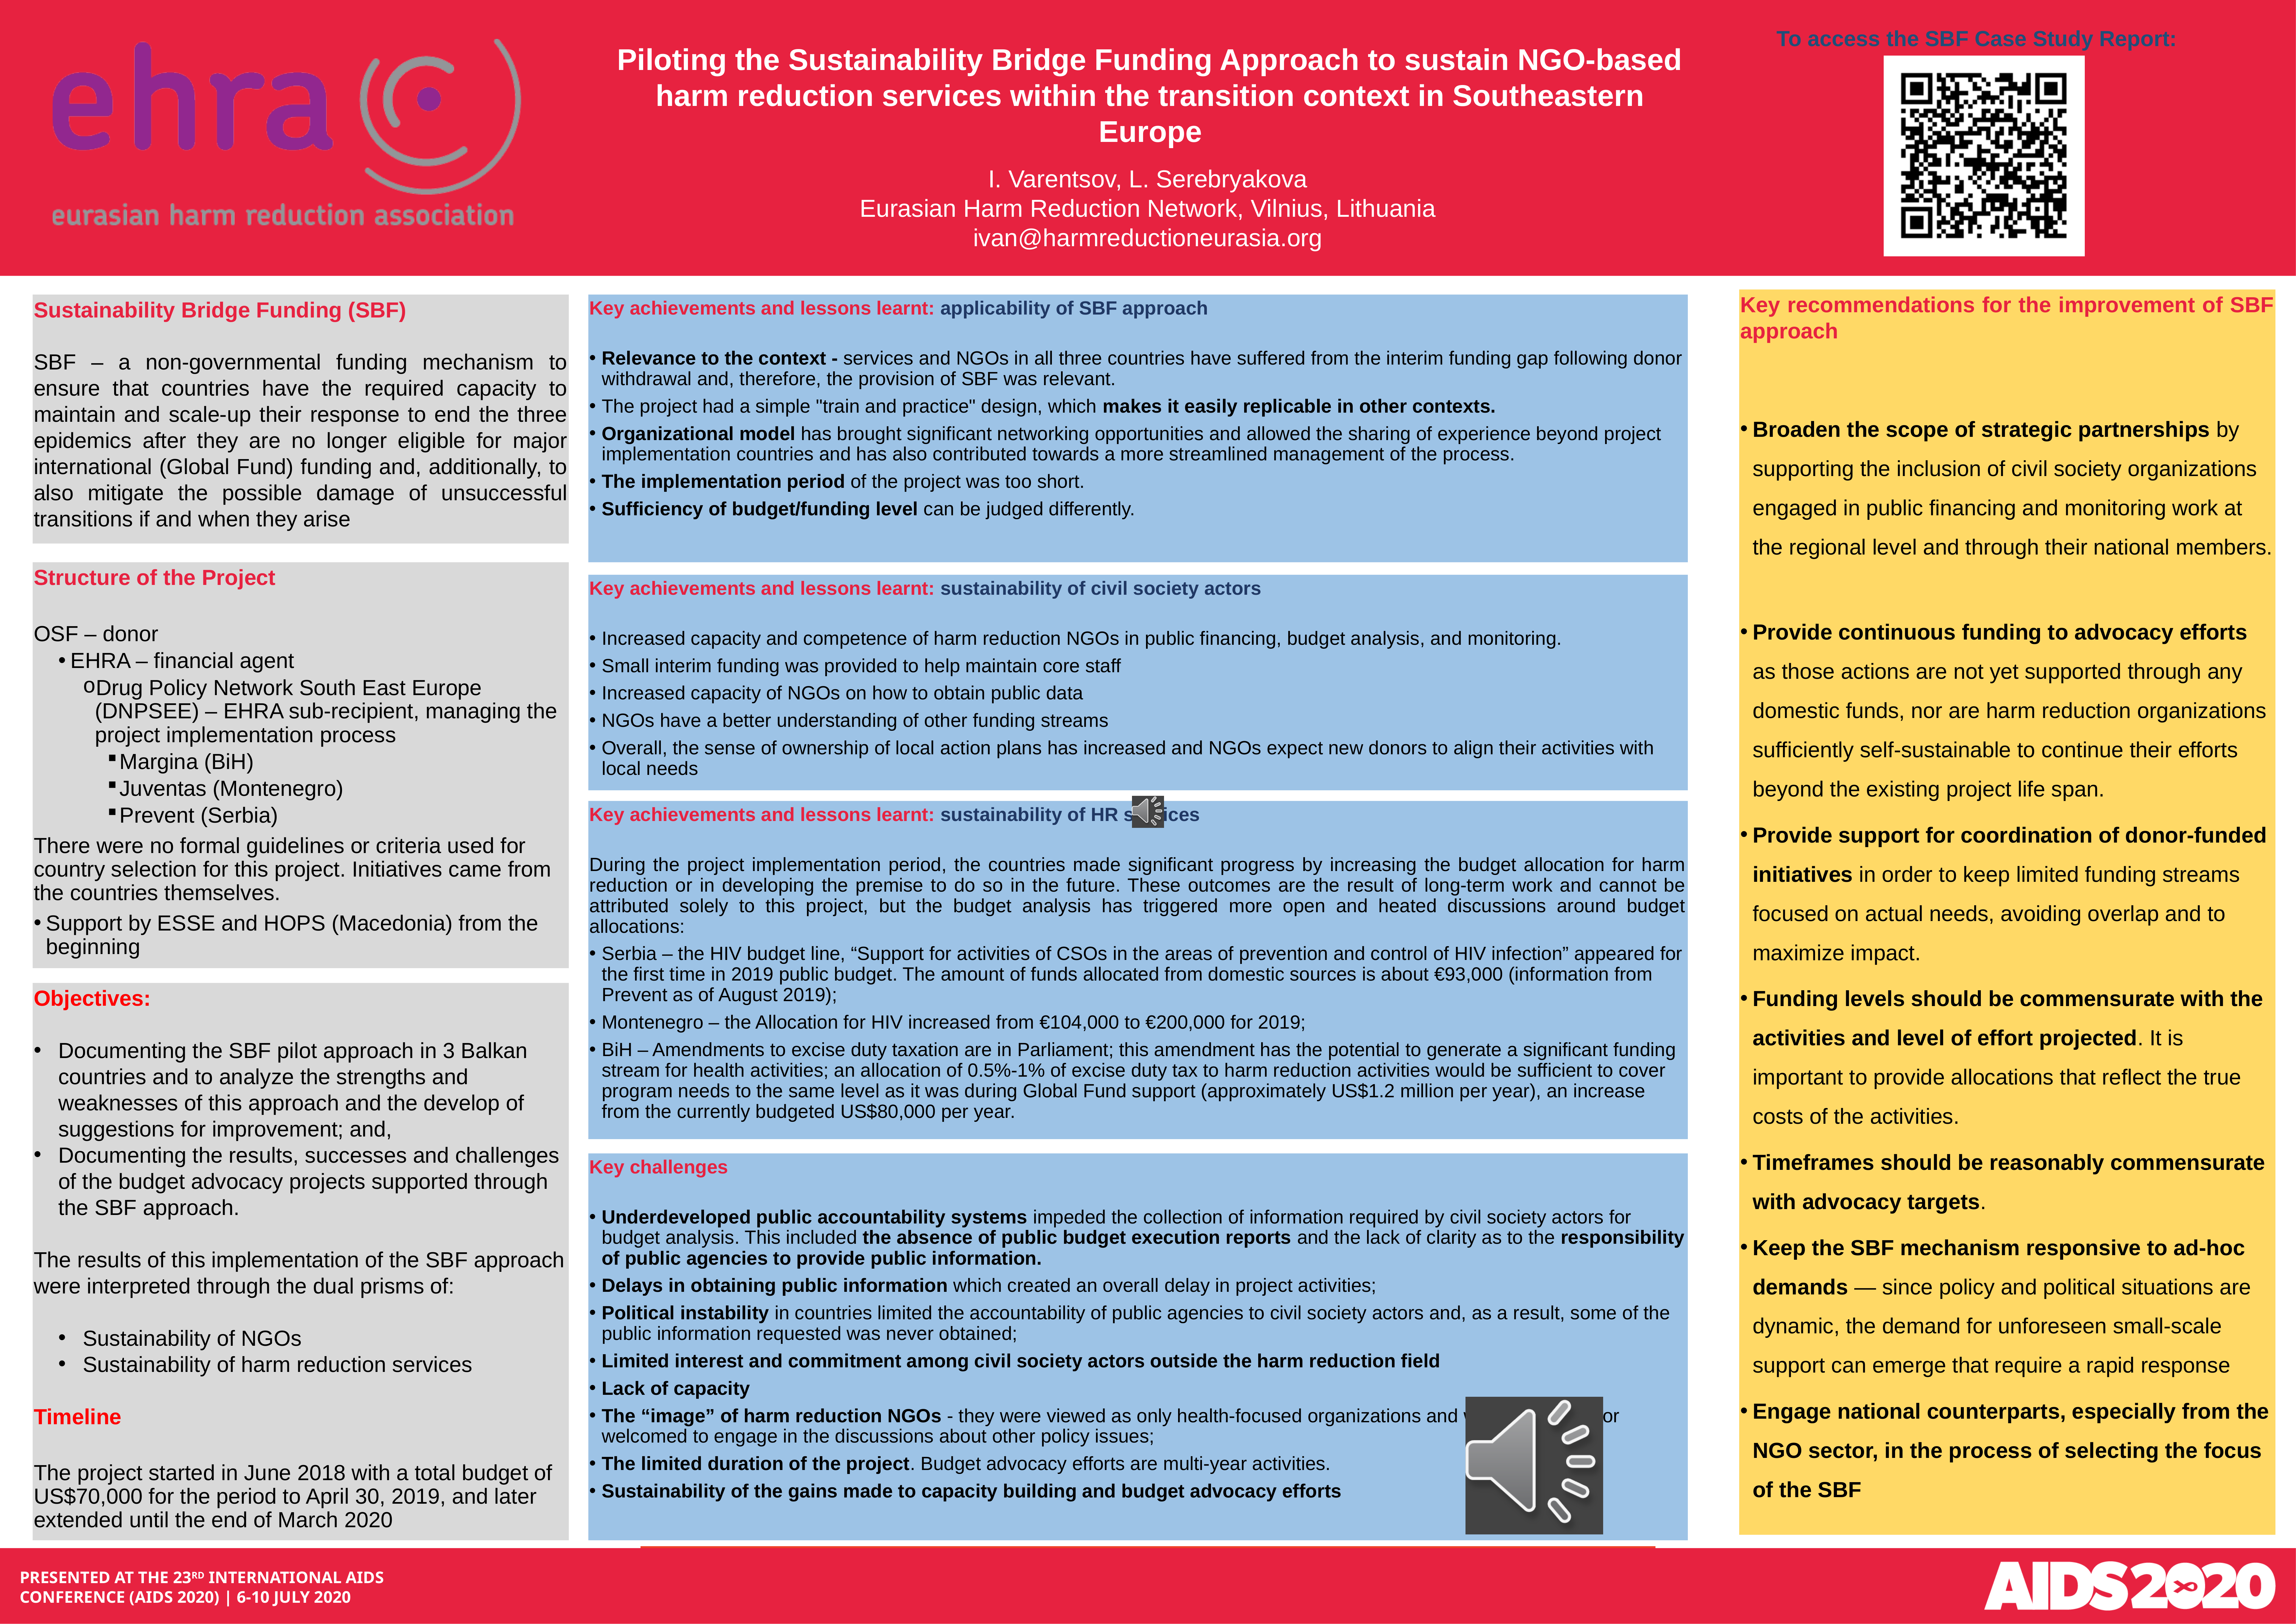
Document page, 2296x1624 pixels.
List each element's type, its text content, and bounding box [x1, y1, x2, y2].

picture [1884, 56, 2085, 256]
text_box [0, 0, 2296, 276]
text_box [0, 1548, 2296, 1624]
text_box Objectives: Documenting the SBF pilot approach in 3 Balkan countries and to analyze the strengths and weaknesses of this approach and the develop of suggestions for improvement; and, Documenting the results, successes and challenges of the budget advocacy projects supported through the SBF approach. The results of this implementation of the SBF approach were interpreted through the dual prisms of: Sustainability of NGOs Sustainability of harm reduction services Timeline The project started in June 2018 with a total budget of US$70,000 for the period to April 30, 2019, and later extended until the end of March 2020 [32, 983, 569, 1540]
text_box Structure of the Project OSF – donor EHRA – financial agent Drug Policy Network South East Europe (DNPSEE) – EHRA sub-recipient, managing the project implementation process Margina (BiH) Juventas (Montenegro) Prevent (Serbia) There were no formal guidelines or criteria used for country selection for this project. Initiatives came from the countries themselves. Support by ESSE and HOPS (Macedonia) from the beginning [32, 562, 569, 968]
text_box To access the SBF Case Study Report: T [1775, 23, 2276, 70]
picture [1984, 1561, 2276, 1611]
text_box Key achievements and lessons learnt: sustainability of HR services During the project implementation period, the countries made significant progress by increasing the budget allocation for harm reduction or in developing the premise to do so in the future. These outcomes are the result of long-term work and cannot be attributed solely to this project, but the budget analysis has triggered more open and heated discussions around budget allocations: Serbia – the HIV budget line, “Support for activities of CSOs in the areas of prevention and control of HIV infection” appeared for the first time in 2019 public budget. The amount of funds allocated from domestic sources is about €93,000 (information from Prevent as of August 2019); Montenegro – the Allocation for HIV increased from €104,000 to €200,000 for 2019; BiH – Amendments to excise duty taxation are in Parliament; this amendment has the potential to generate a significant funding stream for health activities; an allocation of 0.5%-1% of excise duty tax to harm reduction activities would be sufficient to cover program needs to the same level as it was during Global Fund support (approximately US$1.2 million per year), an increase from the currently budgeted US$80,000 per year. [588, 801, 1688, 1139]
picture [1131, 795, 1164, 829]
text_box PRESENTED AT THE 23RD INTERNATIONAL AIDS CONFERENCE (AIDS 2020) | 6-10 JULY 2020 [15, 1565, 463, 1609]
picture [53, 39, 521, 225]
text_box Key recommendations for the improvement of SBF approach Broaden the scope of strategic partnerships by supporting the inclusion of civil society organizations engaged in public financing and monitoring work at the regional level and through their national members. Provide continuous funding to advocacy efforts as those actions are not yet supported through any domestic funds, nor are harm reduction organizations sufficiently self-sustainable to continue their efforts beyond the existing project life span. Provide support for coordination of donor-funded initiatives in order to keep limited funding streams focused on actual needs, avoiding overlap and to maximize impact. Funding levels should be commensurate with the activities and level of effort projected. It is important to provide allocations that reflect the true costs of the activities. Timeframes should be reasonably commensurate with advocacy targets. Keep the SBF mechanism responsive to ad-hoc demands — since policy and political situations are dynamic, the demand for unforeseen small-scale support can emerge that require a rapid response Engage national counterparts, especially from the NGO sector, in the process of selecting the focus of the SBF [1739, 289, 2276, 1535]
text_box Key achievements and lessons learnt: sustainability of civil society actors Increased capacity and competence of harm reduction NGOs in public financing, budget analysis, and monitoring. Small interim funding was provided to help maintain core staff Increased capacity of NGOs on how to obtain public data NGOs have a better understanding of other funding streams Overall, the sense of ownership of local action plans has increased and NGOs expect new donors to align their activities with local needs [588, 574, 1688, 791]
picture [1465, 1396, 1603, 1535]
text_box Key challenges Underdeveloped public accountability systems impeded the collection of information required by civil society actors for budget analysis. This included the absence of public budget execution reports and the lack of clarity as to the responsibility of public agencies to provide public information. Delays in obtaining public information which created an overall delay in project activities; Political instability in countries limited the accountability of public agencies to civil society actors and, as a result, some of the public information requested was never obtained; Limited interest and commitment among civil society actors outside the harm reduction field Lack of capacity The “image” of harm reduction NGOs - they were viewed as only health-focused organizations and were not invited or welcomed to engage in the discussions about other policy issues; The limited duration of the project. Budget advocacy efforts are multi-year activities. Sustainability of the gains made to capacity building and budget advocacy efforts [588, 1153, 1688, 1540]
text_box I. Varentsov, L. Serebryakova Eurasian Harm Reduction Network, Vilnius, Lithuania ivan@harmreductioneurasia.org [692, 162, 1603, 252]
text_box Piloting the Sustainability Bridge Funding Approach to sustain NGO-based harm reduction services within the transition context in Southeastern Europe [603, 39, 1698, 191]
text_box Sustainability Bridge Funding (SBF) SBF – a non-governmental funding mechanism to ensure that countries have the required capacity to maintain and scale-up their response to end the three epidemics after they are no longer eligible for major international (Global Fund) funding and, additionally, to also mitigate the possible damage of unsuccessful transitions if and when they arise [32, 294, 569, 544]
text_box Key achievements and lessons learnt: applicability of SBF approach Relevance to the context - services and NGOs in all three countries have suffered from the interim funding gap following donor withdrawal and, therefore, the provision of SBF was relevant. The project had a simple "train and practice" design, which makes it easily replicable in other contexts. Organizational model has brought significant networking opportunities and allowed the sharing of experience beyond project implementation countries and has also contributed towards a more streamlined management of the process. The implementation period of the project was too short. Sufficiency of budget/funding level can be judged differently. [588, 294, 1688, 562]
